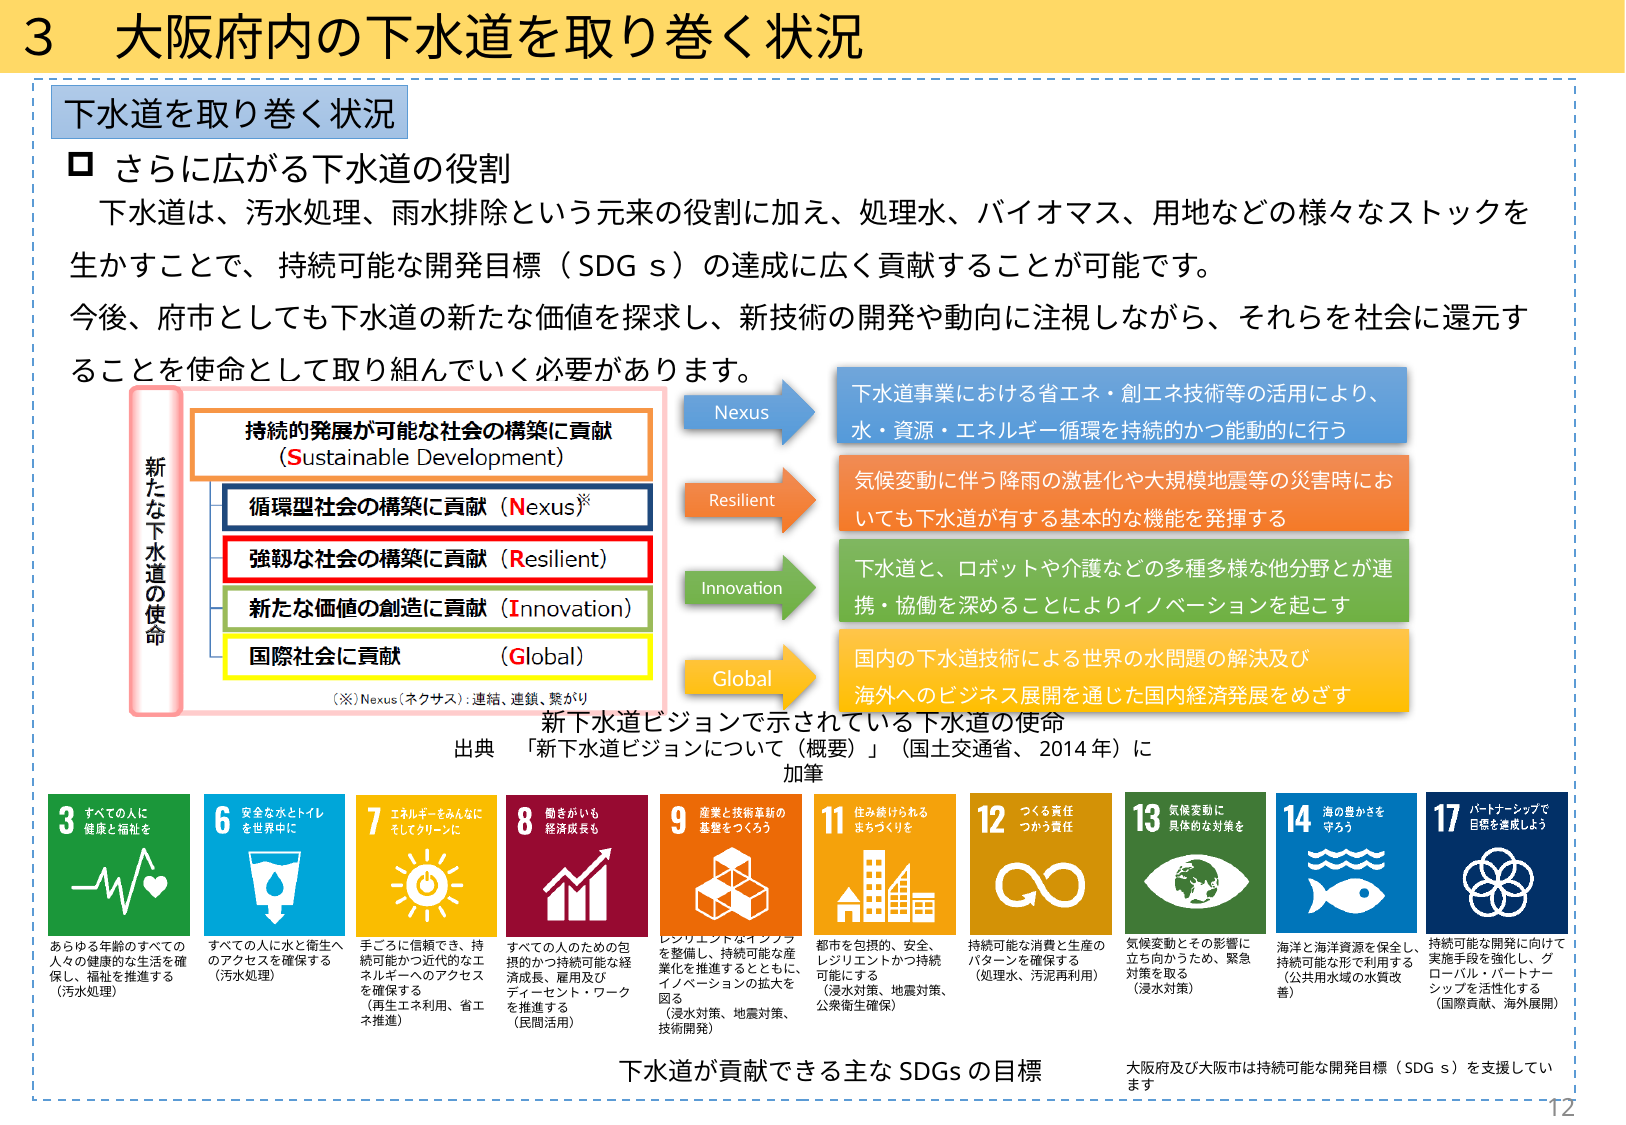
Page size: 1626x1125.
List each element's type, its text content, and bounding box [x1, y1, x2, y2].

picture [216, 807, 229, 833]
text_box 下水道は、汚水処理、雨水排除という元来の役割に加え、処理水、バイオマス、用地などの様々なストックを生かすことで、 持続可能な開発目標（SDGｓ）の達成に広く貢献することが可能です。 今後、府市としても下水道の新たな価値を探求し、新技術の開発や動向に注視しながら、それらを社会に還元することを使命として取り組んでいく必要があります。 [54, 160, 1554, 404]
text_box 持続可能な開発に向けて実施手段を強化し、グローバル・パートナーシップを活性化する （国際貢献、海外展開） [1413, 928, 1584, 1019]
text_box すべての人のための包摂的かつ持続可能な経済成長、雇用及びディーセント・ワークを推進する （民間活用） [491, 931, 642, 1038]
text_box 持続可能な消費と生産のパターンを確保する （処理水、汚泥再利用） [952, 929, 1110, 991]
picture [251, 862, 299, 923]
picture [1124, 792, 1266, 934]
picture [356, 795, 497, 937]
text_box Innovation [684, 554, 816, 621]
picture [48, 794, 190, 936]
text_box 大阪府及び大阪市は持続可能な開発目標（SDGｓ）を支援しています [1110, 1050, 1578, 1102]
text_box 都市を包摂的、安全、レジリエントかつ持続可能にする （浸水対策、地震対策、公衆衛生確保） [800, 929, 965, 1021]
text_box Resilient [684, 466, 816, 533]
slide_number 12 [1224, 1078, 1591, 1125]
text_box ３ 大阪府内の下水道を取り巻く状況 [0, 0, 1625, 73]
text_box 気候変動とその影響に立ち向かうため、緊急対策を取る （浸水対策） [1110, 928, 1261, 1004]
picture [506, 795, 648, 937]
text_box 下水道と、ロボットや介護などの多種多様な他分野とが連携・協働を深めることによりイノベーションを起こす [839, 539, 1410, 622]
text_box レジリエントなインフラを整備し、持続可能な産業化を推進するとともに、イノベーションの拡大を図る （浸水対策、地震対策、技術開発） [642, 923, 821, 1045]
text_box Global [685, 643, 817, 710]
picture [1276, 793, 1417, 933]
text_box さらに広がる下水道の役割 [50, 138, 528, 197]
picture [660, 794, 802, 936]
picture [249, 852, 300, 856]
text_box 気候変動に伴う降雨の激甚化や大規模地震等の災害時においても下水道が有する基本的な機能を発揮する [839, 455, 1410, 531]
picture [128, 381, 669, 721]
text_box あらゆる年齢のすべての人々の健康的な生活を確保し、福祉を推進する （汚水処理） [34, 930, 213, 1007]
text_box すべての人に水と衛生へのアクセスを確保する （汚水処理） [192, 929, 344, 991]
picture [1426, 792, 1568, 934]
text_box 下水道を取り巻く状況 [51, 85, 408, 139]
text_box 新下水道ビジョンで示されている下水道の使命 出典 「新下水道ビジョンについて（概要）」（国土交通省、2014年）に加筆 [428, 698, 1179, 794]
text_box Nexus [684, 379, 816, 446]
text_box 国内の下水道技術による世界の水問題の解決及び 海外へのビジネス展開を通じた国内経済発展をめざす [839, 629, 1410, 712]
picture [814, 794, 956, 935]
text_box 下水道が貢献できる主なSDGsの目標 [579, 1047, 1082, 1093]
picture [970, 793, 1112, 935]
text_box [32, 78, 1576, 1101]
text_box 手ごろに信頼でき、持続可能かつ近代的なエネルギーへのアクセスを確保する （再生エネ利用、省エネ推進） [344, 929, 491, 1036]
text_box 下水道事業における省エネ・創エネ技術等の活用により、水・資源・エネルギー循環を持続的かつ能動的に行う [837, 367, 1407, 443]
text_box 海洋と海洋資源を保全し、持続可能な形で利用する （公共用水域の水質改善） [1261, 932, 1413, 1008]
